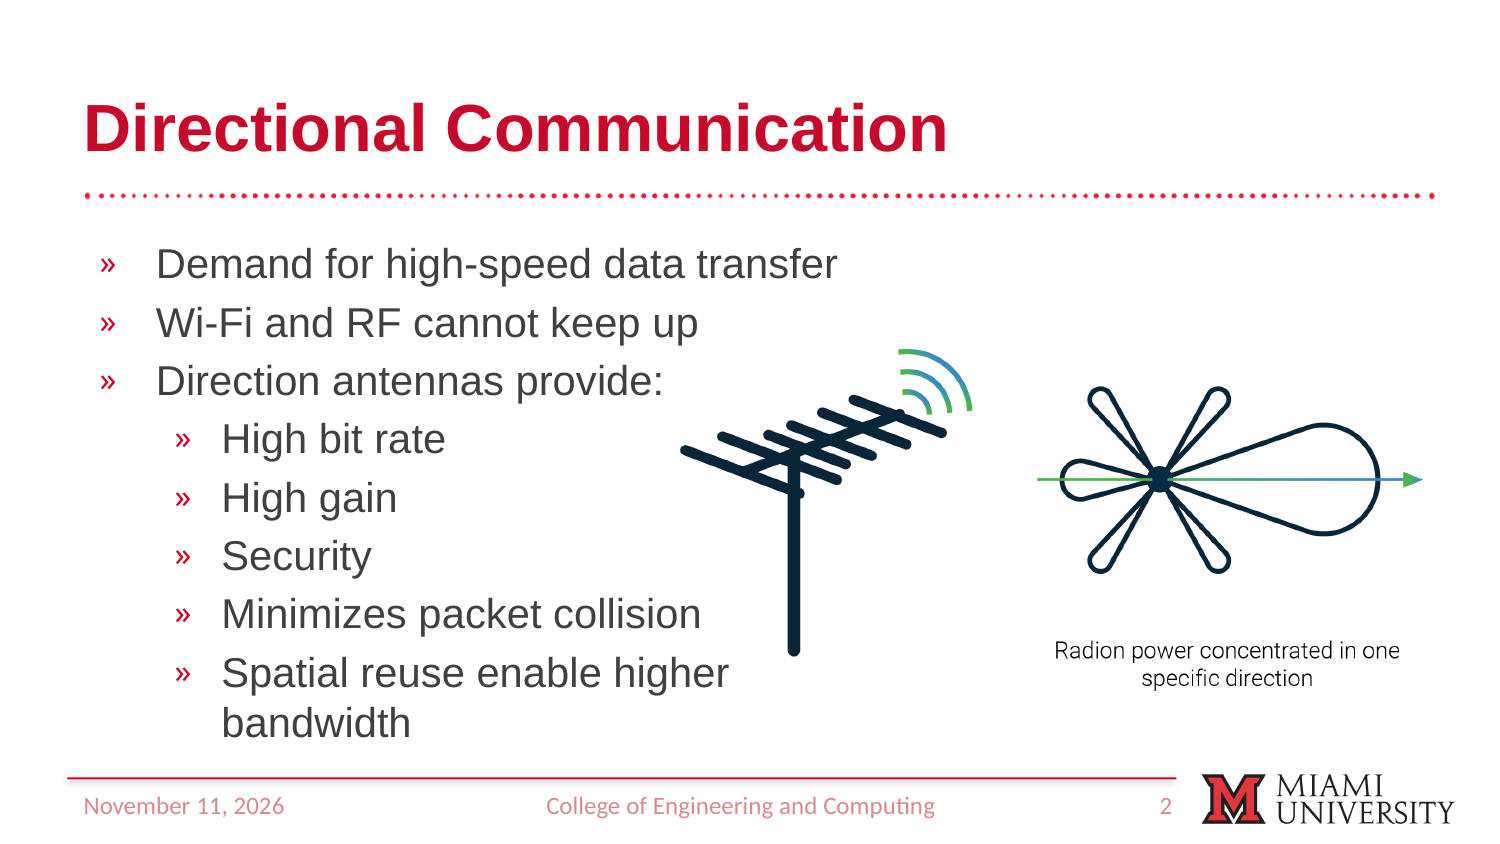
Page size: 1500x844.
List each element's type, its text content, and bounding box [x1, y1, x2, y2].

text_box College of Engineering and Computing [487, 781, 995, 827]
text_box 13 April 2022 [68, 781, 407, 827]
picture [1419, 192, 1435, 200]
picture [665, 305, 1474, 717]
text_box 2 [1069, 781, 1188, 827]
text_box Demand for high-speed data transfer Wi-Fi and RF cannot keep up Direction antennas provide: High bit rate High gain Security Minimizes packet collision Spatial reuse enable higher bandwidth [84, 229, 864, 679]
text_box Directional Communication [68, 77, 1419, 241]
